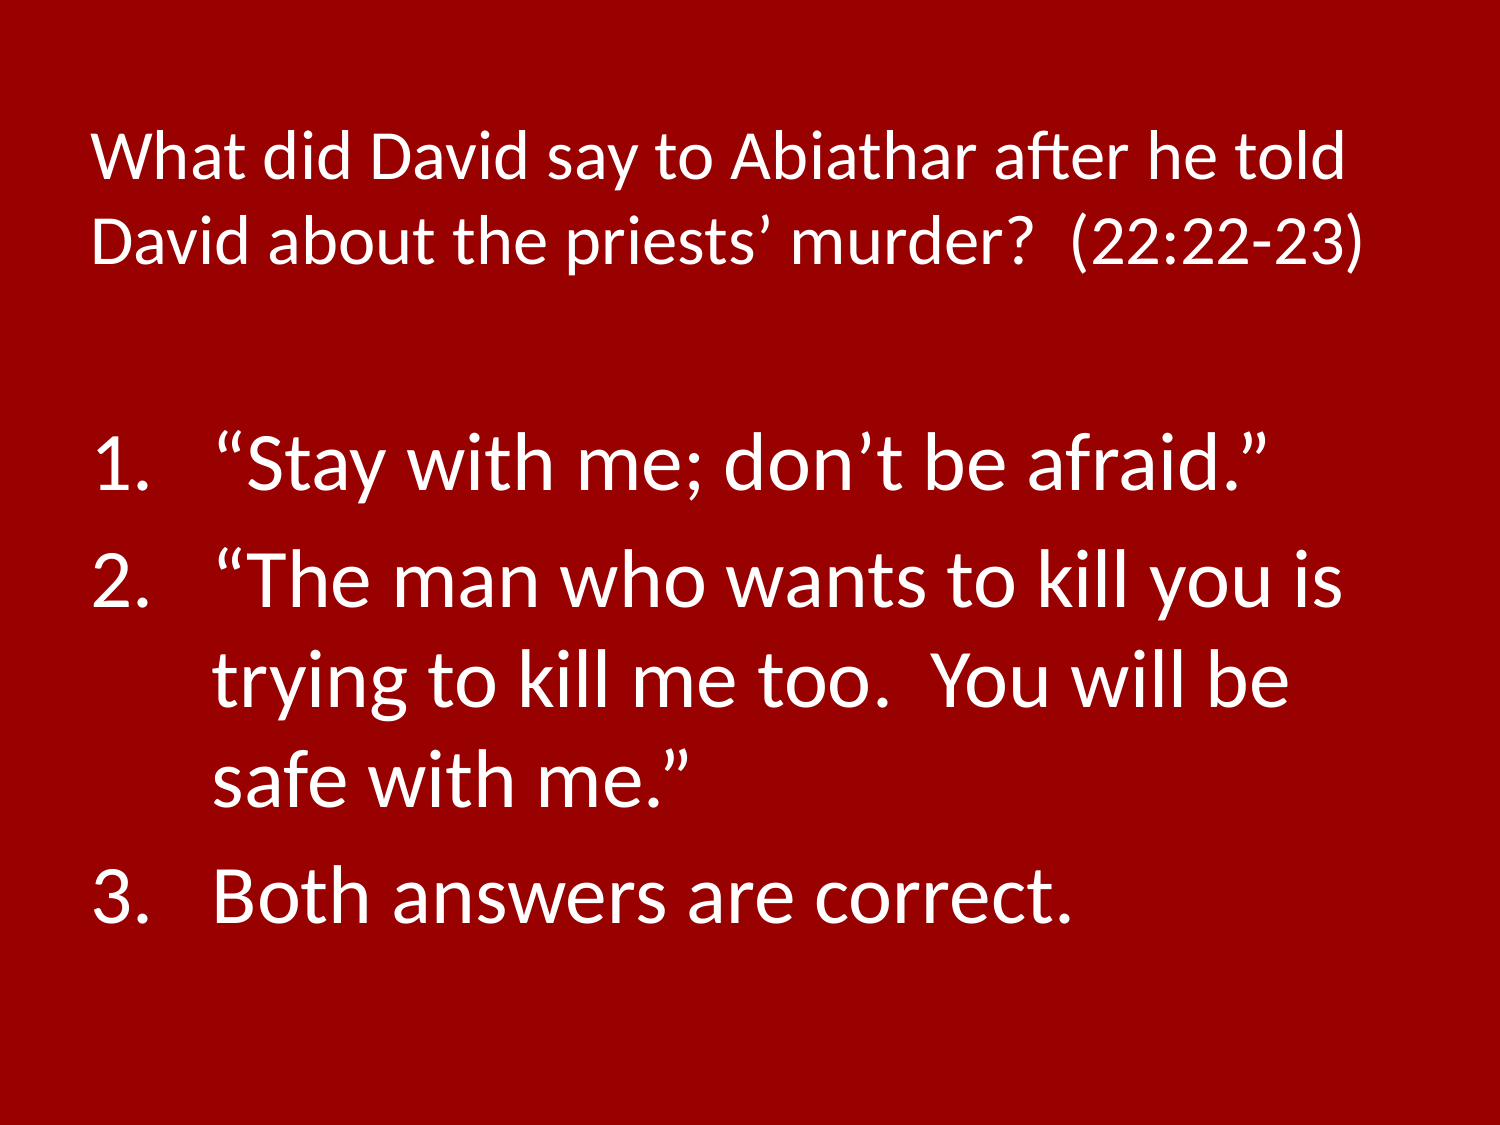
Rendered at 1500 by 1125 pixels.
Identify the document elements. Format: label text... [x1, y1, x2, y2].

list “Stay with me; don’t be afraid.” “The man who wants to kill you is trying to kill me too. You will be safe with me.” Both answers are correct. [75, 399, 1425, 1005]
title What did David say to Abiathar after he told David about the priests’ murder? (22:22-23) [75, 99, 1425, 288]
